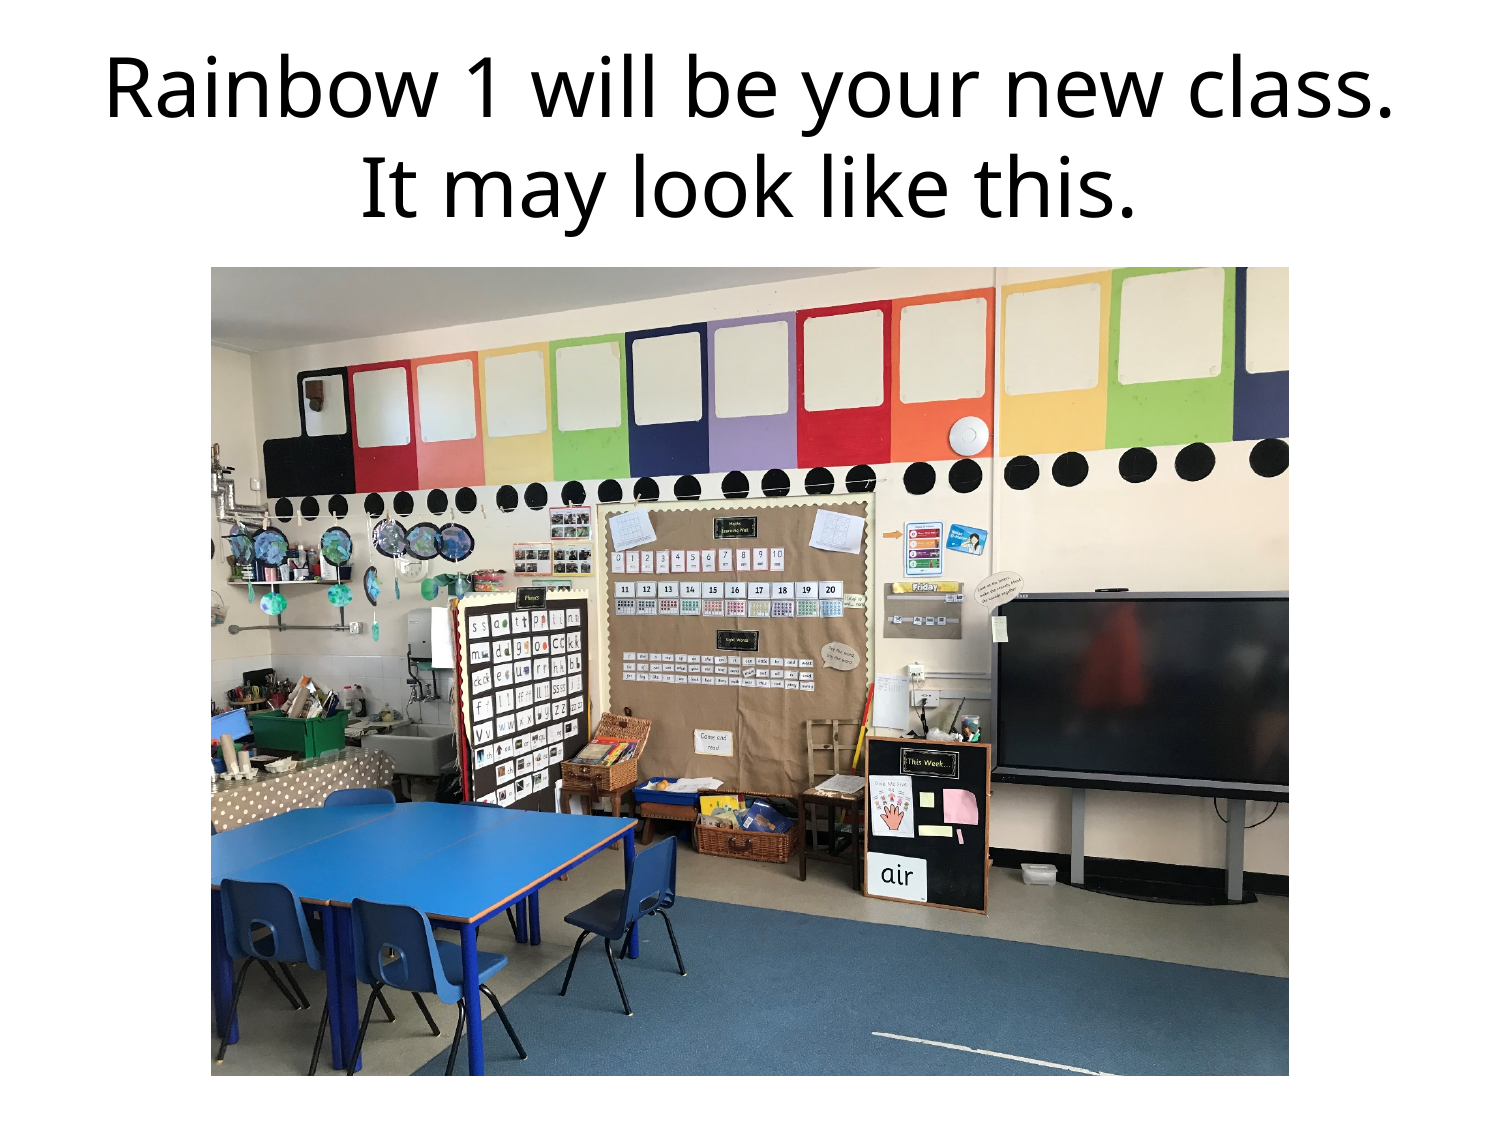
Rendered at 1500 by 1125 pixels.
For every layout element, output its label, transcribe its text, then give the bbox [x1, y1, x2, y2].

title Rainbow 1 will be your new class. It may look like this. [74, 89, 1426, 278]
picture [210, 266, 1290, 1076]
